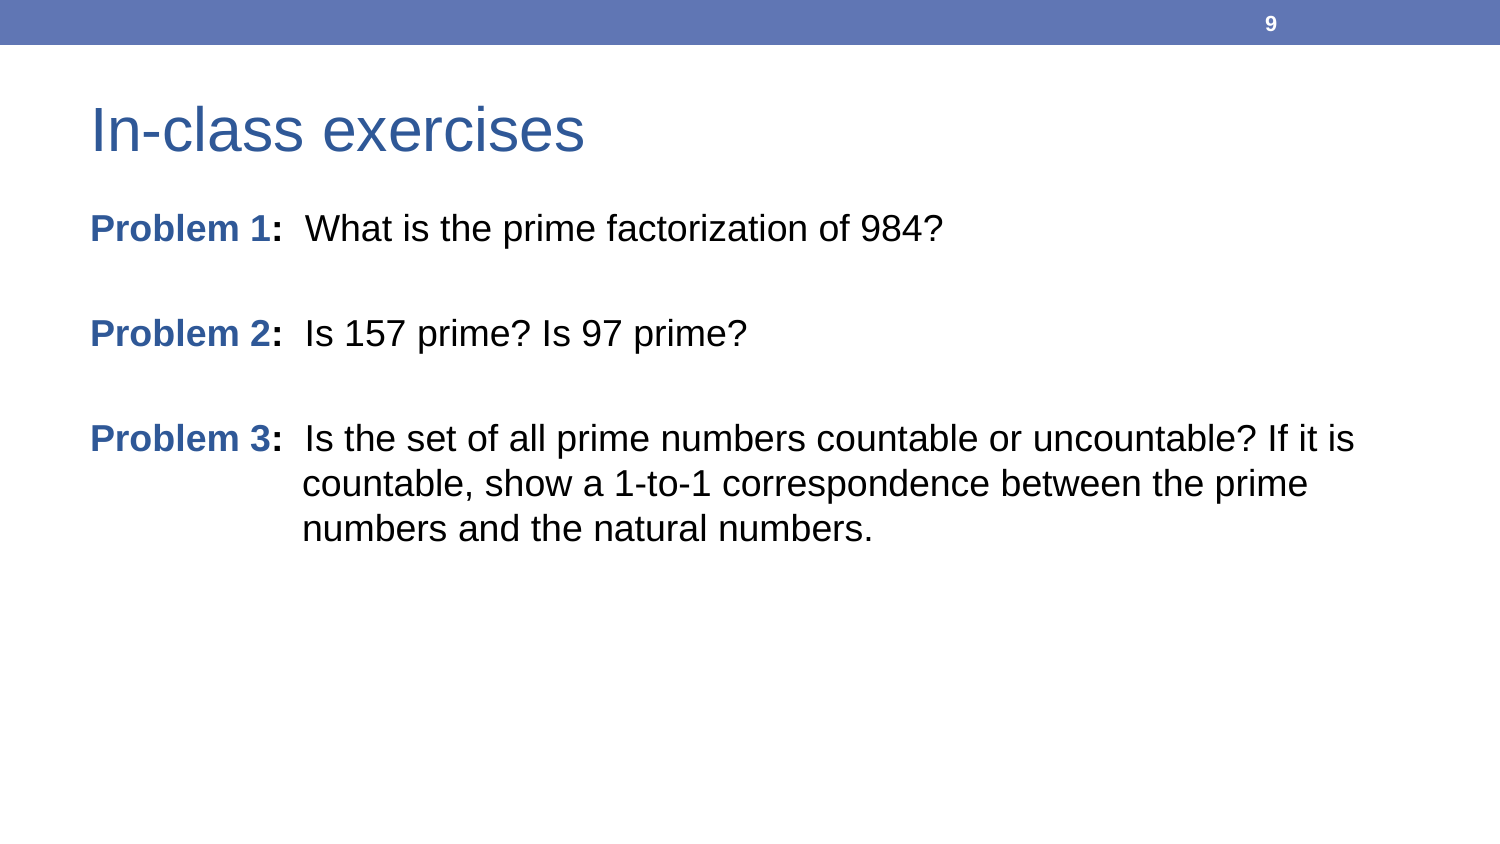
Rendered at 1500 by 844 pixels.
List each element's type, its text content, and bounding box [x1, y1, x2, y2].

slide_number 9 [1250, 2, 1425, 43]
title In-class exercises [75, 65, 1425, 188]
list Problem 1: What is the prime factorization of 984? Problem 2: Is 157 prime? Is 97 prime? Problem 3: Is the set of all prime numbers countable or uncountable? If it is countable, show a 1-to-1 correspondence between the prime numbers and the natural numbers. [75, 196, 1425, 797]
